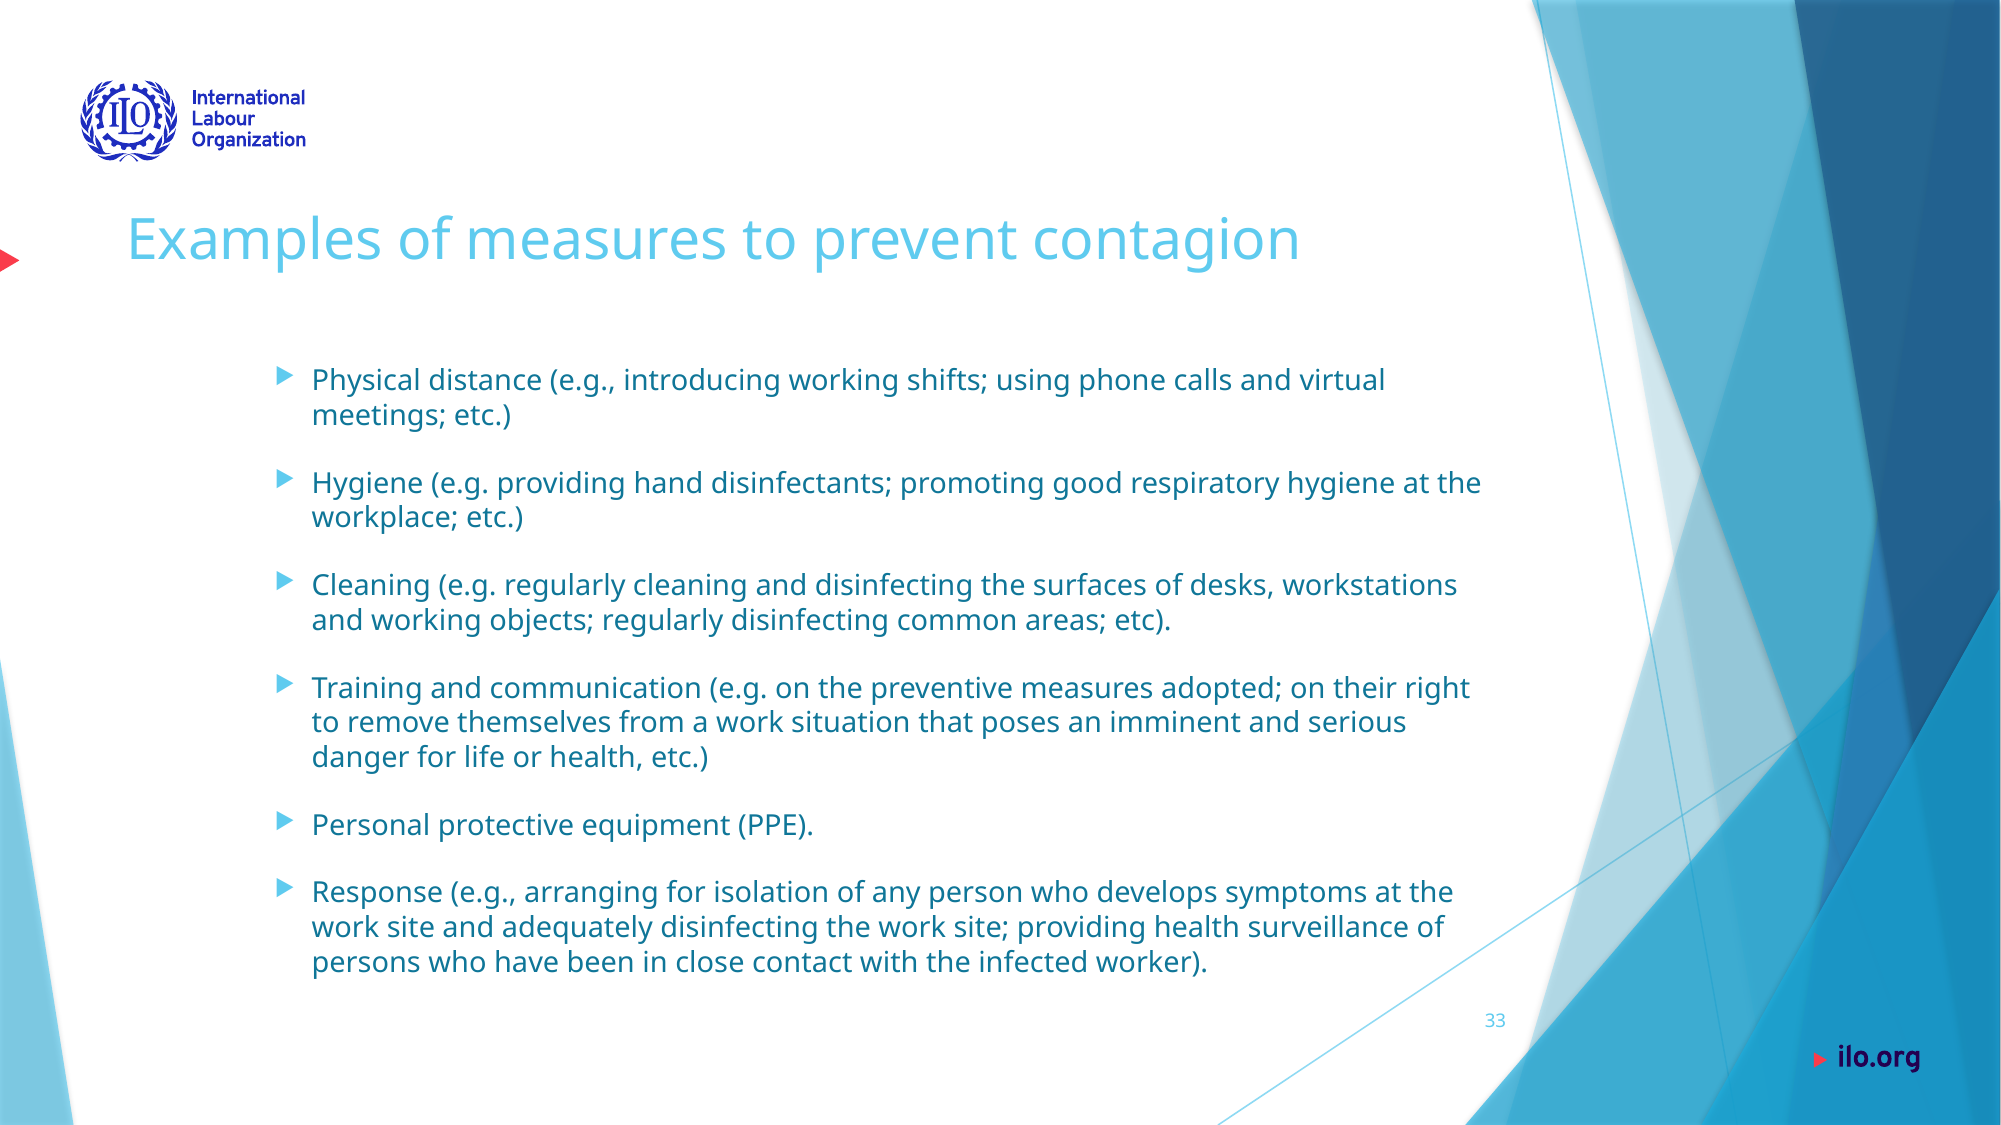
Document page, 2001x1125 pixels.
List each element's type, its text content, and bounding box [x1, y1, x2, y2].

title Examples of measures to prevent contagion [111, 195, 1522, 317]
list Physical distance (e.g., introducing working shifts; using phone calls and virtual meetings; etc.) Hygiene (e.g. providing hand disinfectants; promoting good respiratory hygiene at the workplace; etc.) Cleaning (e.g. regularly cleaning and disinfecting the surfaces of desks, workstations and working objects; regularly disinfecting common areas; etc). Training and communication (e.g. on the preventive measures adopted; on their right to remove themselves from a work situation that poses an imminent and serious danger for life or health, etc.) Personal protective equipment (PPE). Response (e.g., arranging for isolation of any person who develops symptoms at the work site and adequately disinfecting the work site; providing health surveillance of persons who have been in close contact with the infected worker). [111, 354, 1522, 992]
slide_number 33 [1409, 991, 1522, 1051]
